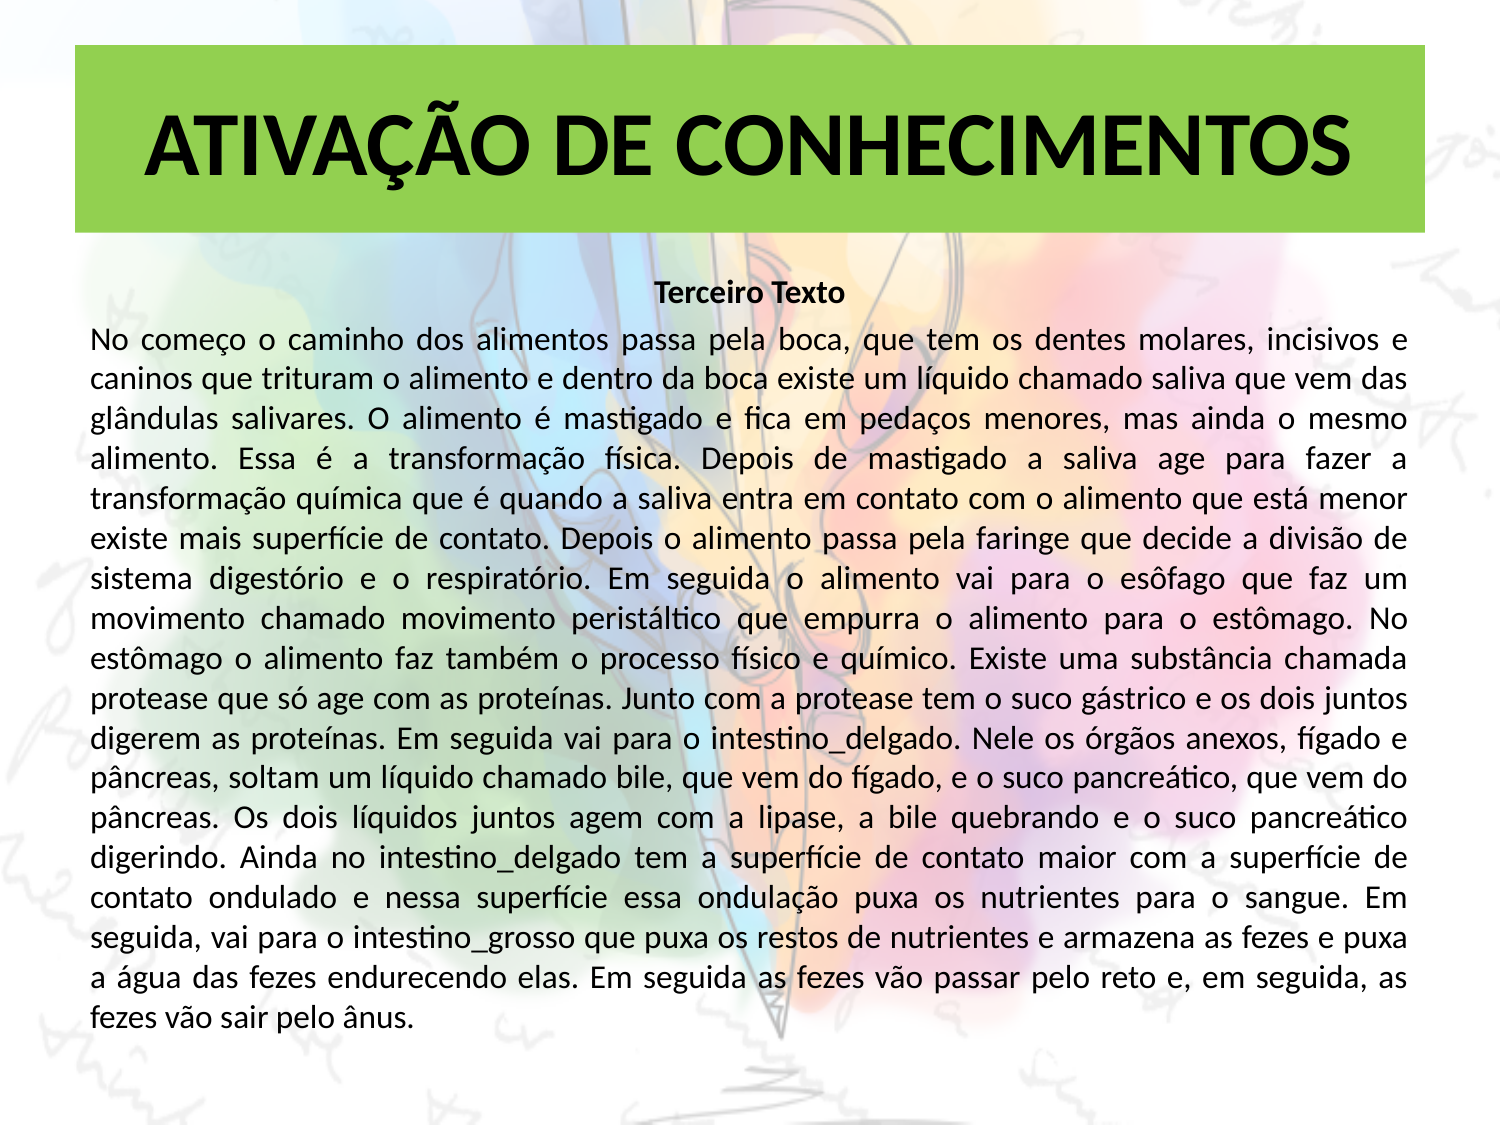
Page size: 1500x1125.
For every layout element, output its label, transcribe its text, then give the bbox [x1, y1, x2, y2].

list Terceiro Texto No começo o caminho dos alimentos passa pela boca, que tem os dentes molares, incisivos e caninos que trituram o alimento e dentro da boca existe um líquido chamado saliva que vem das glândulas salivares. O alimento é mastigado e fica em pedaços menores, mas ainda o mesmo alimento. Essa é a transformação física. Depois de mastigado a saliva age para fazer a transformação química que é quando a saliva entra em contato com o alimento que está menor existe mais superfície de contato. Depois o alimento passa pela faringe que decide a divisão de sistema digestório e o respiratório. Em seguida o alimento vai para o esôfago que faz um movimento chamado movimento peristáltico que empurra o alimento para o estômago. No estômago o alimento faz também o processo físico e químico. Existe uma substância chamada protease que só age com as proteínas. Junto com a protease tem o suco gástrico e os dois juntos digerem as proteínas. Em seguida vai para o intestino_delgado. Nele os órgãos anexos, fígado e pâncreas, soltam um líquido chamado bile, que vem do fígado, e o suco pancreático, que vem do pâncreas. Os dois líquidos juntos agem com a lipase, a bile quebrando e o suco pancreático digerindo. Ainda no intestino_delgado tem a superfície de contato maior com a superfície de contato ondulado e nessa superfície essa ondulação puxa os nutrientes para o sangue. Em seguida, vai para o intestino_grosso que puxa os restos de nutrientes e armazena as fezes e puxa a água das fezes endurecendo elas. Em seguida as fezes vão passar pelo reto e, em seguida, as fezes vão sair pelo ânus. [75, 262, 1425, 1094]
title ATIVAÇÃO DE CONHECIMENTOS [75, 45, 1425, 233]
